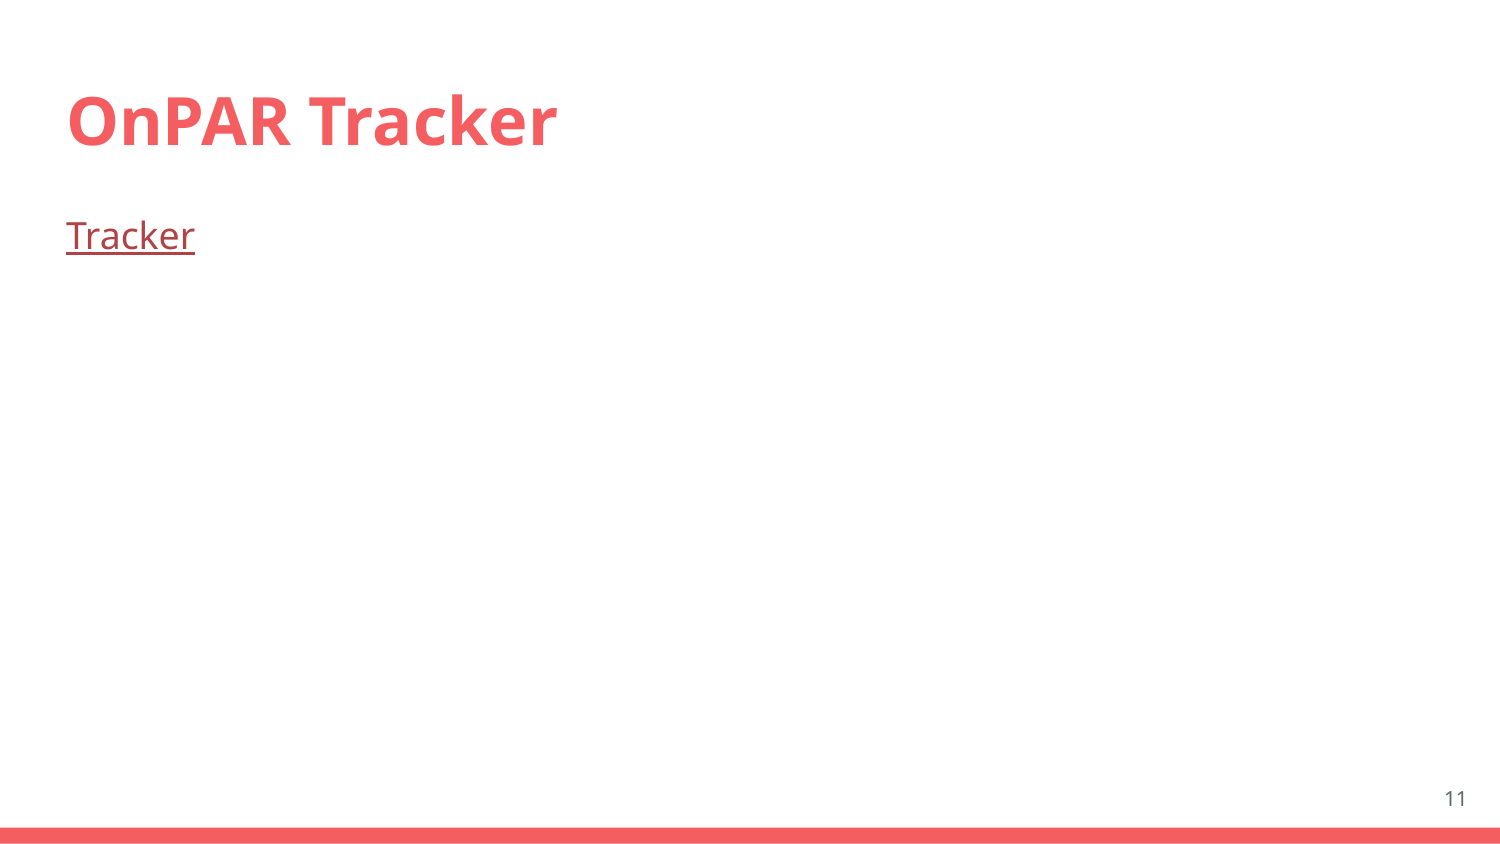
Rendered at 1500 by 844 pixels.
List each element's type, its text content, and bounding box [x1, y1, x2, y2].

slide_number 11 [1392, 767, 1483, 833]
list Tracker [51, 189, 1449, 750]
title OnPAR Tracker [51, 64, 1449, 167]
